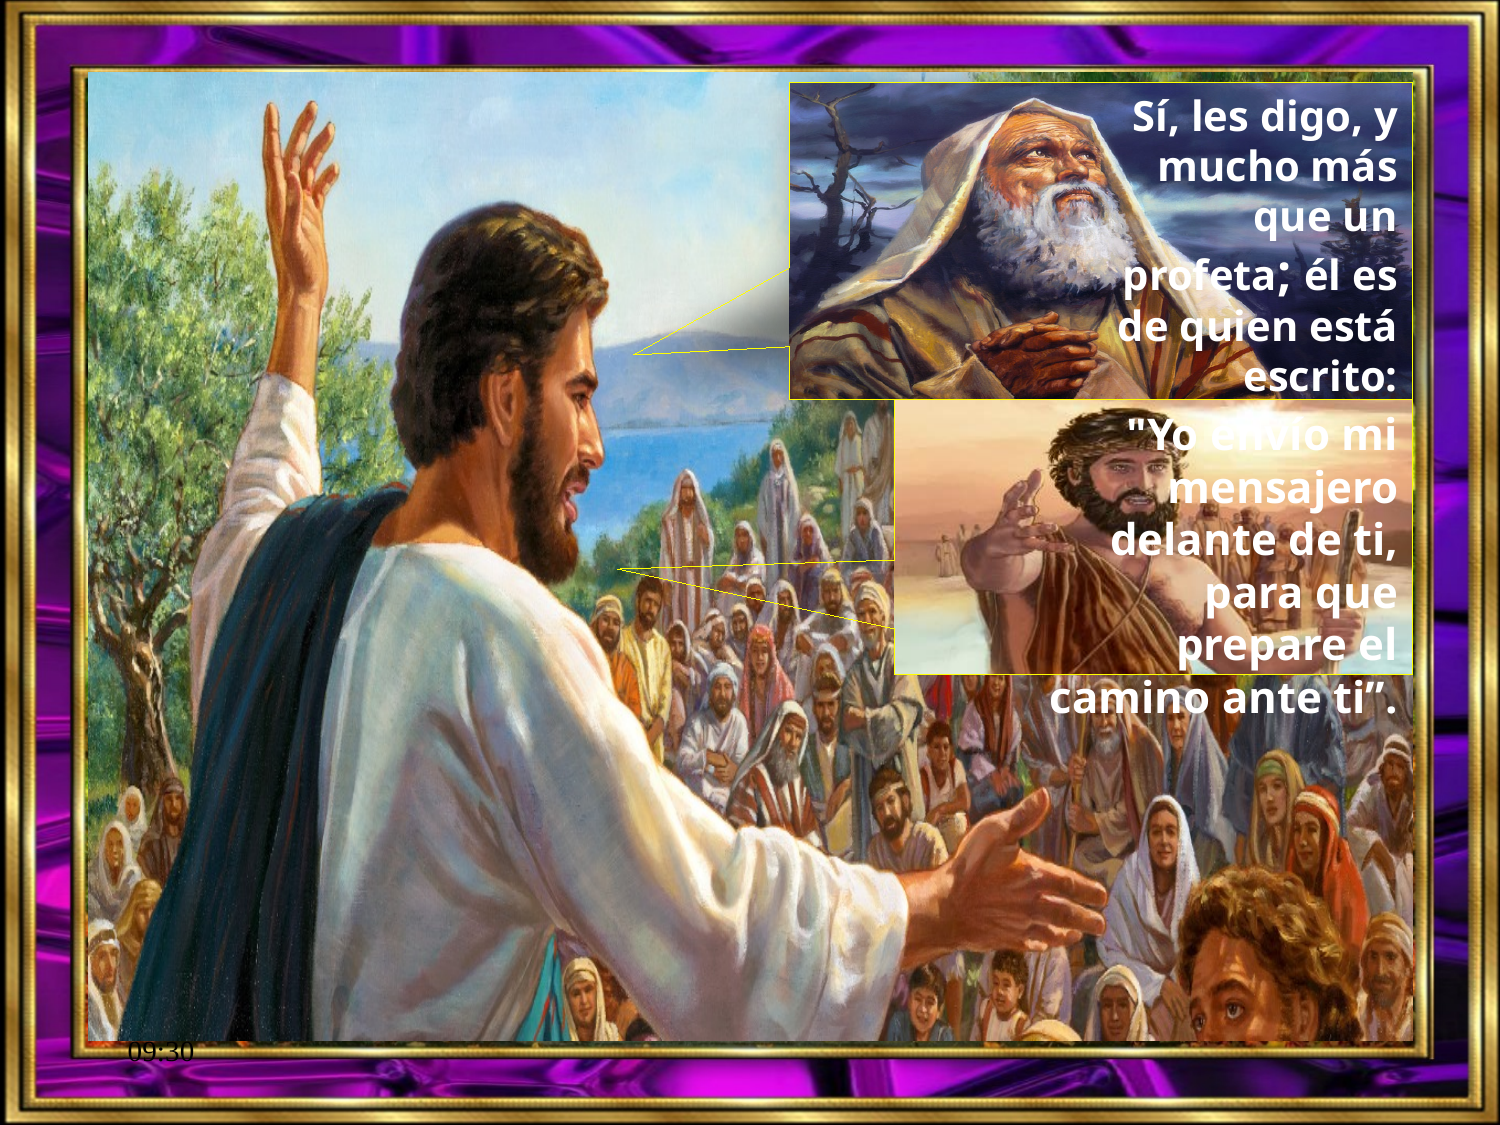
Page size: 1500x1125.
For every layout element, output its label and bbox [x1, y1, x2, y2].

picture [0, 0, 1500, 1125]
slide_number [112, 1049, 426, 1101]
